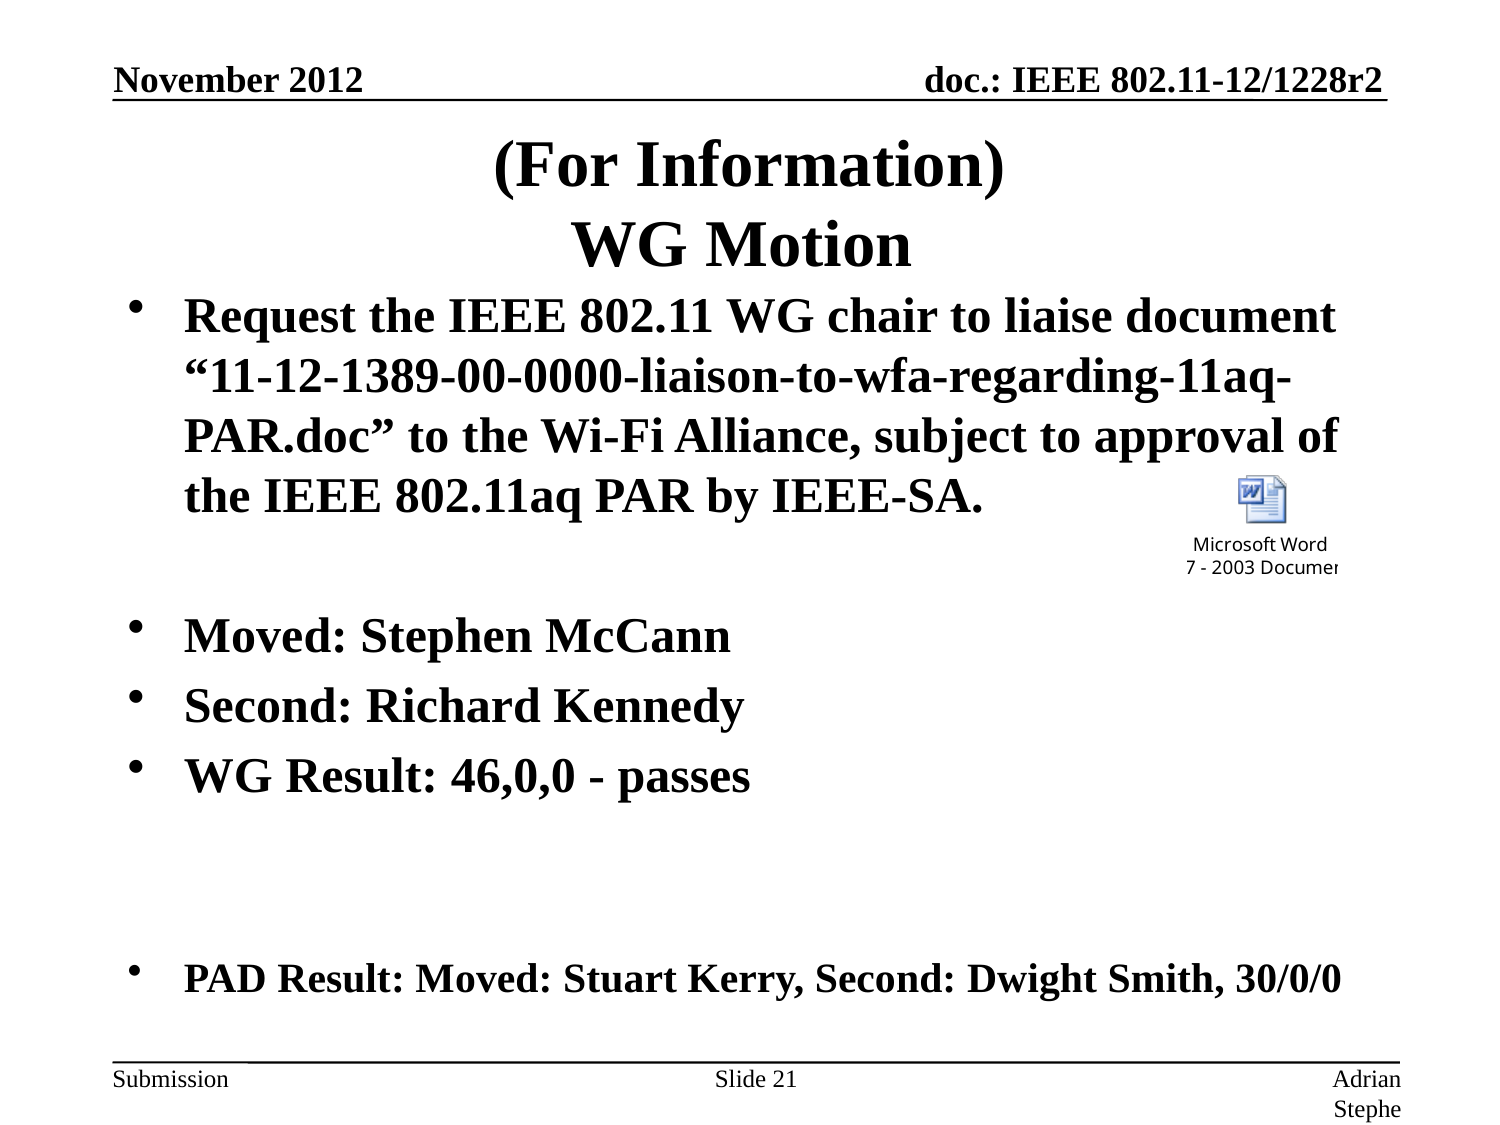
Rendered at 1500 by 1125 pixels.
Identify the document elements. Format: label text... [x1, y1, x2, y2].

footer Adrian Stephens, Intel Corporation [1324, 1061, 1402, 1093]
list Request the IEEE 802.11 WG chair to liaise document “11-12-1389-00-0000-liaison-to-wfa-regarding-11aq-PAR.doc” to the Wi-Fi Alliance, subject to approval of the IEEE 802.11aq PAR by IEEE-SA. Moved: Stephen McCann Second: Richard Kennedy WG Result: 46,0,0 - passes PAD Result: Moved: Stuart Kerry, Second: Dwight Smith, 30/0/0 [112, 275, 1388, 1025]
title (For Information) WG Motion [112, 112, 1388, 275]
slide_number Slide 21 [712, 1061, 800, 1093]
text_box November 2012 [113, 54, 364, 100]
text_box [1187, 474, 1338, 602]
